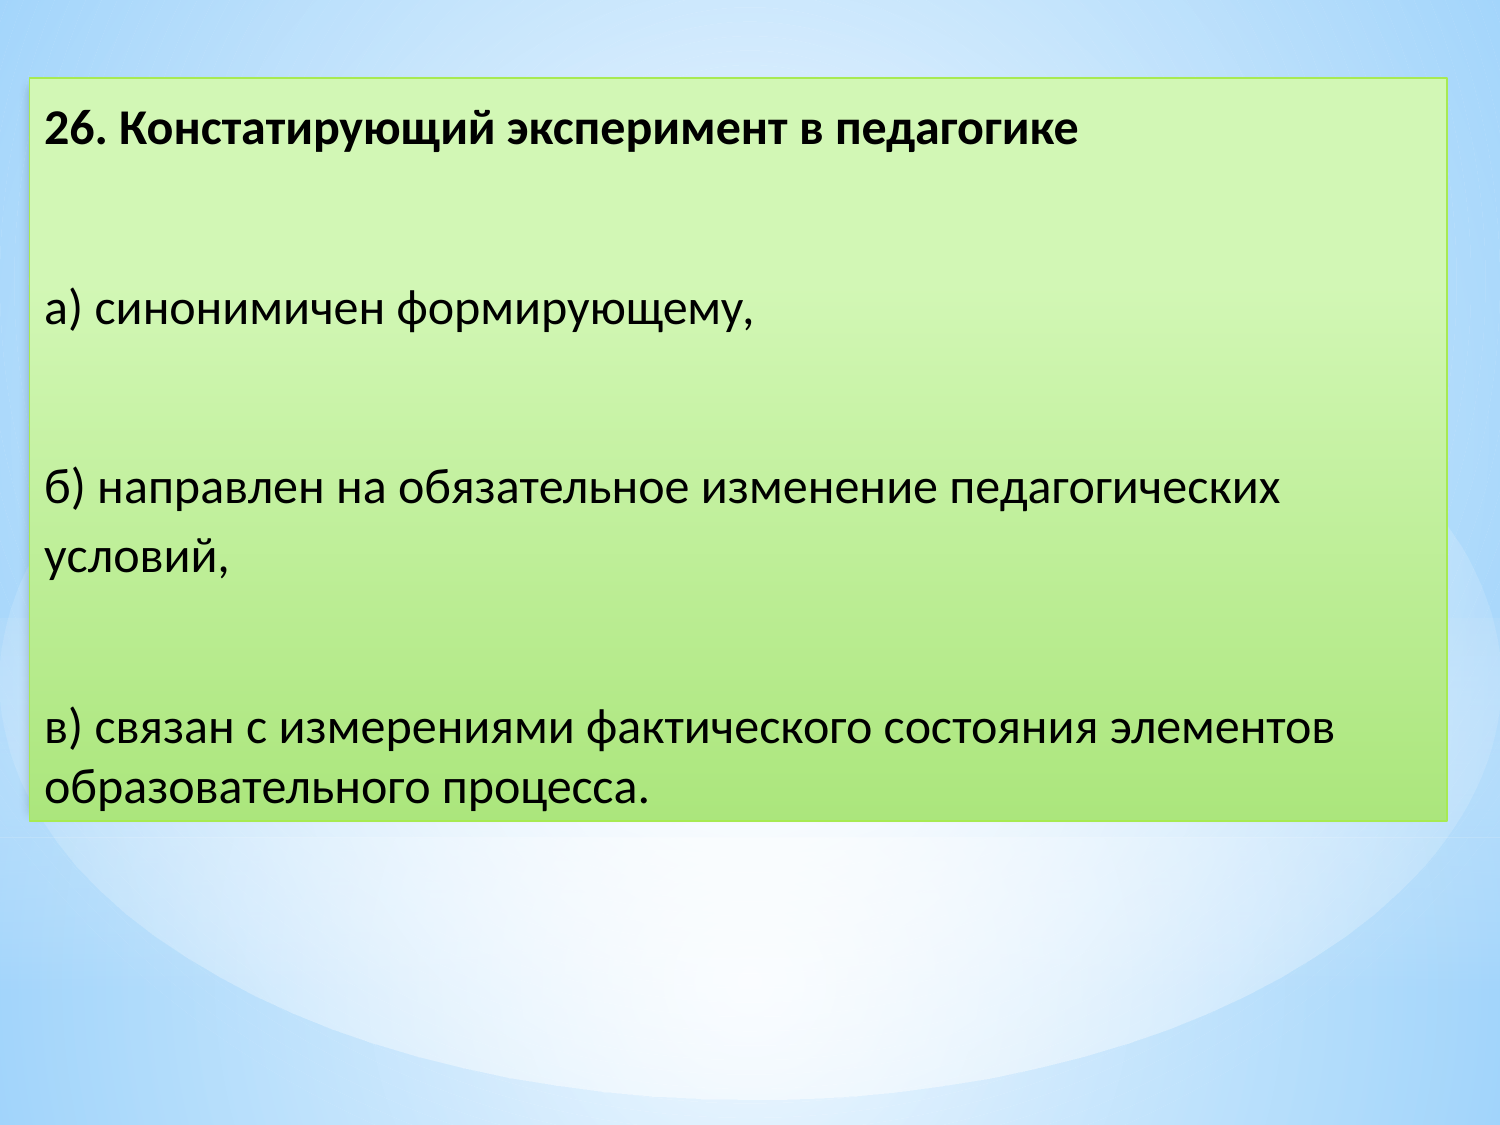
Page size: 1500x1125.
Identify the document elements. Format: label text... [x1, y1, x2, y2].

text_box 26. Констатирующий эксперимент в педагогике а) синонимичен формирующему, б) направлен на обязательное изменение педагогических условий, в) связан с измерениями фактического состояния элементов образовательного процесса. [29, 77, 1448, 822]
